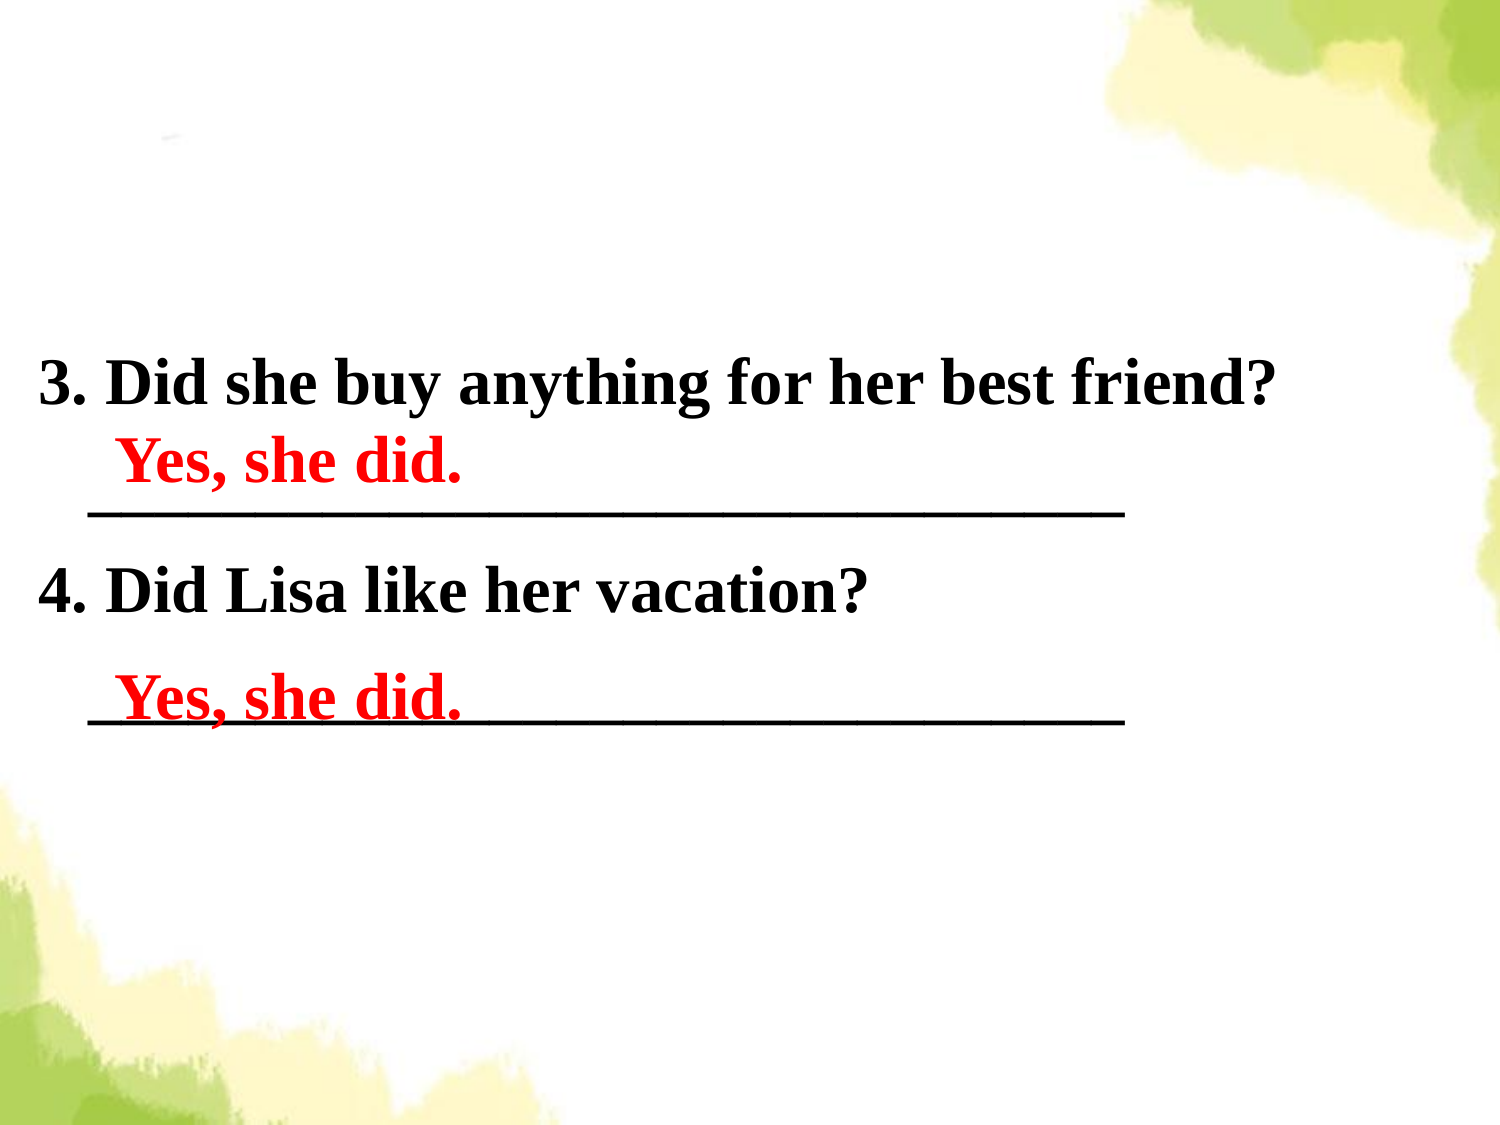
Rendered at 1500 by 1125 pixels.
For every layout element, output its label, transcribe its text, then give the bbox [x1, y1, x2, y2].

picture [0, 0, 1500, 1125]
text_box Yes, she did. [100, 408, 892, 504]
text_box 3. Did she buy anything for her best friend? _______________________________ 4. Did Lisa like her vacation? _______________________________ [23, 306, 1459, 738]
text_box Yes, she did. [100, 645, 561, 740]
